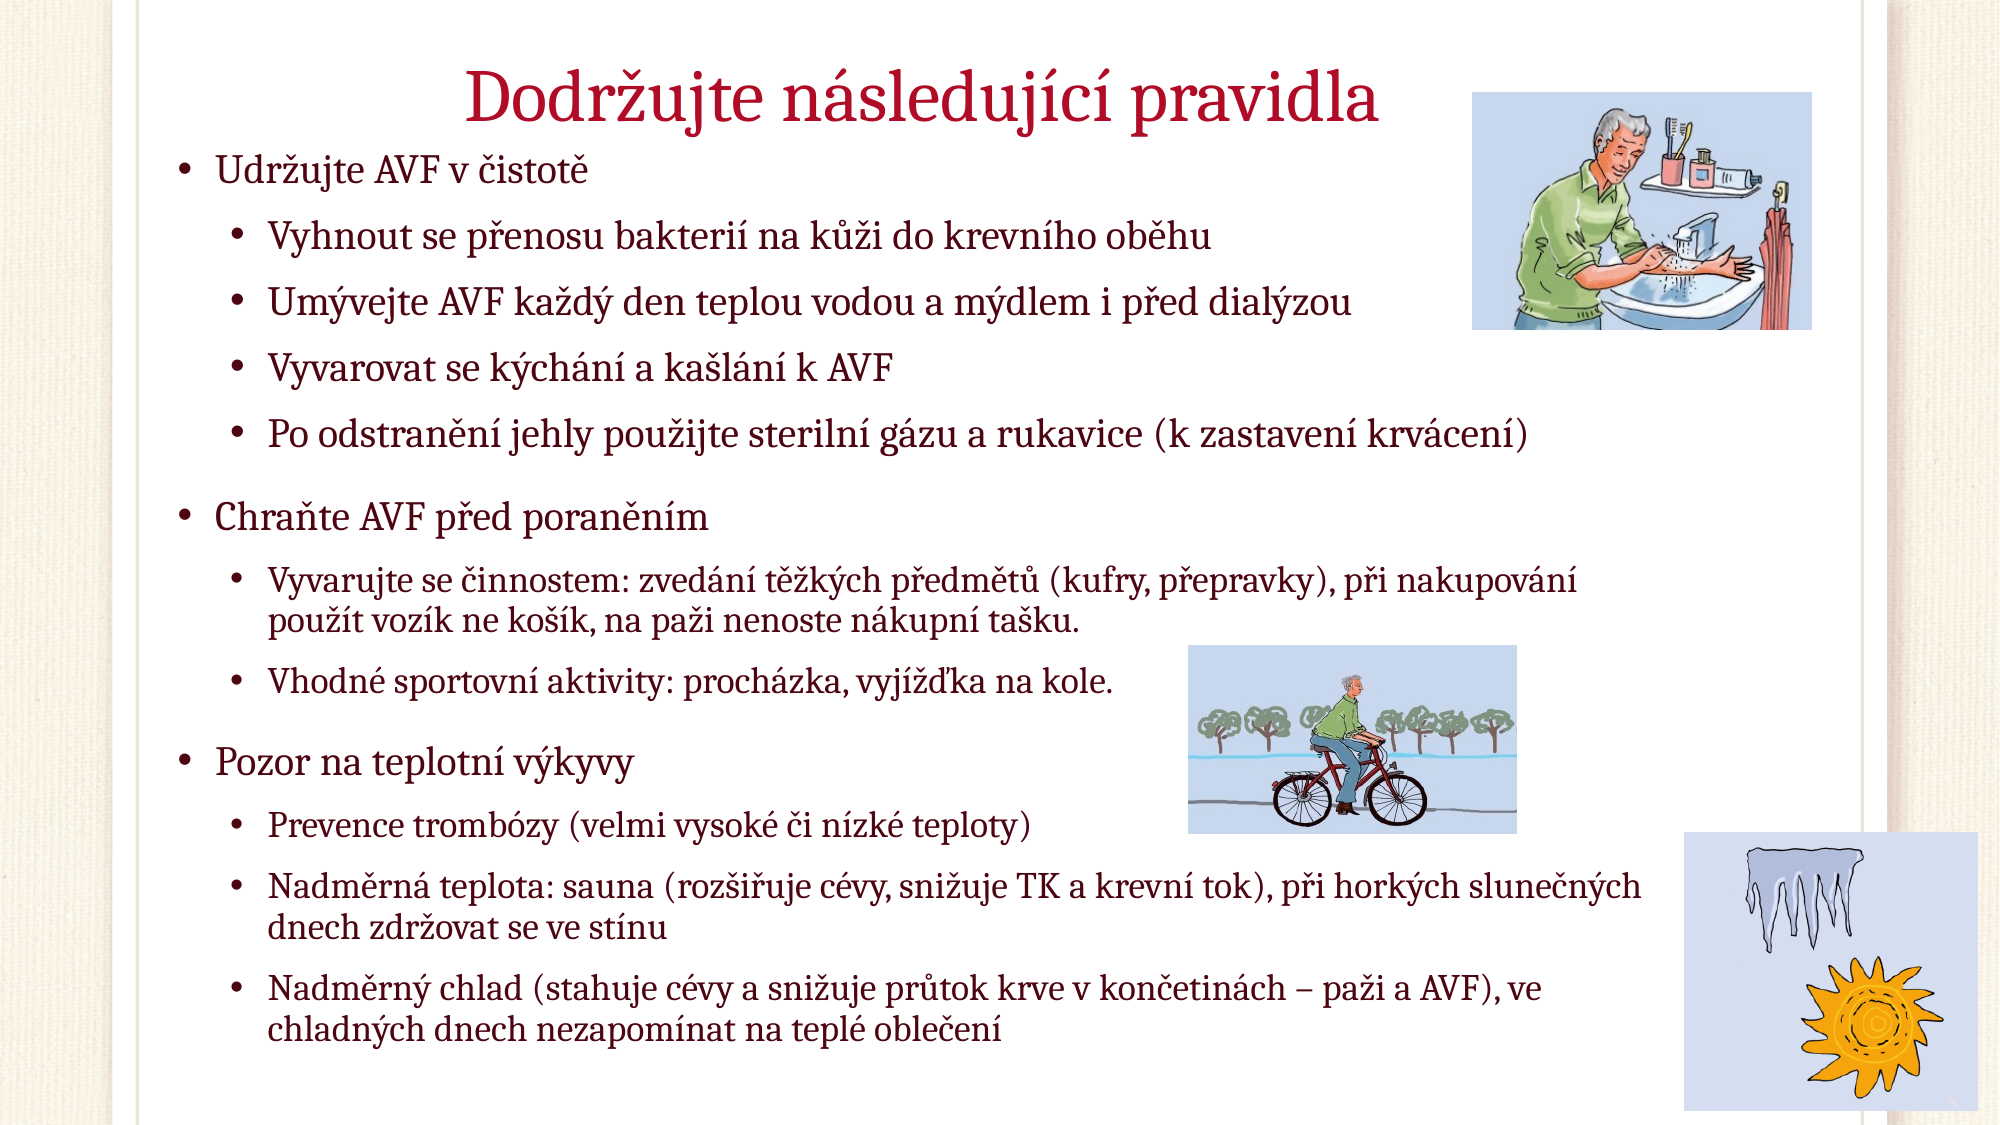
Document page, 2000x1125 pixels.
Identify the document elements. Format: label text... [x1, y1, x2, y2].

title Dodržujte následující pravidla [449, 41, 1743, 140]
list Udržujte AVF v čistotě Vyhnout se přenosu bakterií na kůži do krevního oběhu Umývejte AVF každý den teplou vodou a mýdlem i před dialýzou Vyvarovat se kýchání a kašlání k AVF Po odstranění jehly použijte sterilní gázu a rukavice (k zastavení krvácení) Chraňte AVF před poraněním Vyvarujte se činnostem: zvedání těžkých předmětů (kufry, přepravky), při nakupování použít vozík ne košík, na paži nenoste nákupní tašku. Vhodné sportovní aktivity: procházka, vyjížďka na kole. Pozor na teplotní výkyvy Prevence trombózy (velmi vysoké či nízké teploty) Nadměrná teplota: sauna (rozšiřuje cévy, snižuje TK a krevní tok), při horkých slunečných dnech zdržovat se ve stínu Nadměrný chlad (stahuje cévy a snižuje průtok krve v končetinách – paži a AVF), ve chladných dnech nezapomínat na teplé oblečení [154, 140, 1685, 1084]
picture [0, 0, 112, 1125]
picture [1684, 0, 2000, 1125]
picture [1472, 92, 1812, 330]
picture [1188, 645, 1517, 834]
